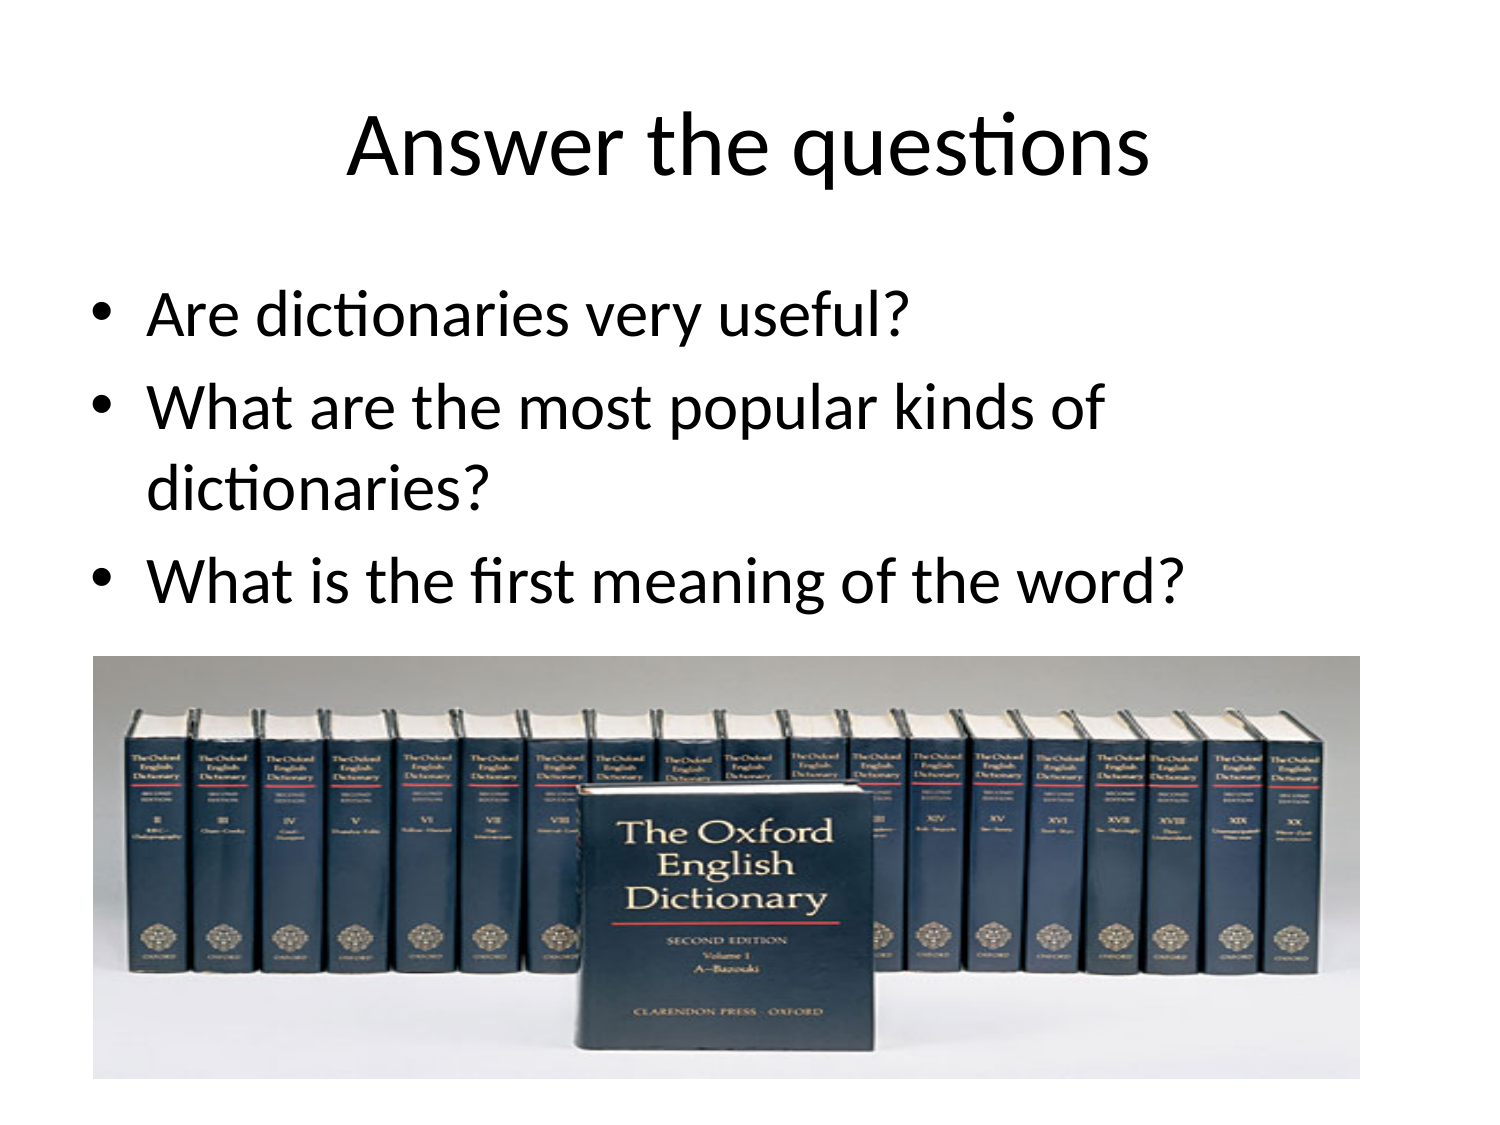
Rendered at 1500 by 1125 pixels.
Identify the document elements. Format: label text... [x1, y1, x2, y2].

list Are dictionaries very useful? What are the most popular kinds of dictionaries? What is the first meaning of the word? [75, 262, 1425, 645]
title Answer the questions [75, 45, 1425, 233]
picture [93, 656, 1360, 1080]
